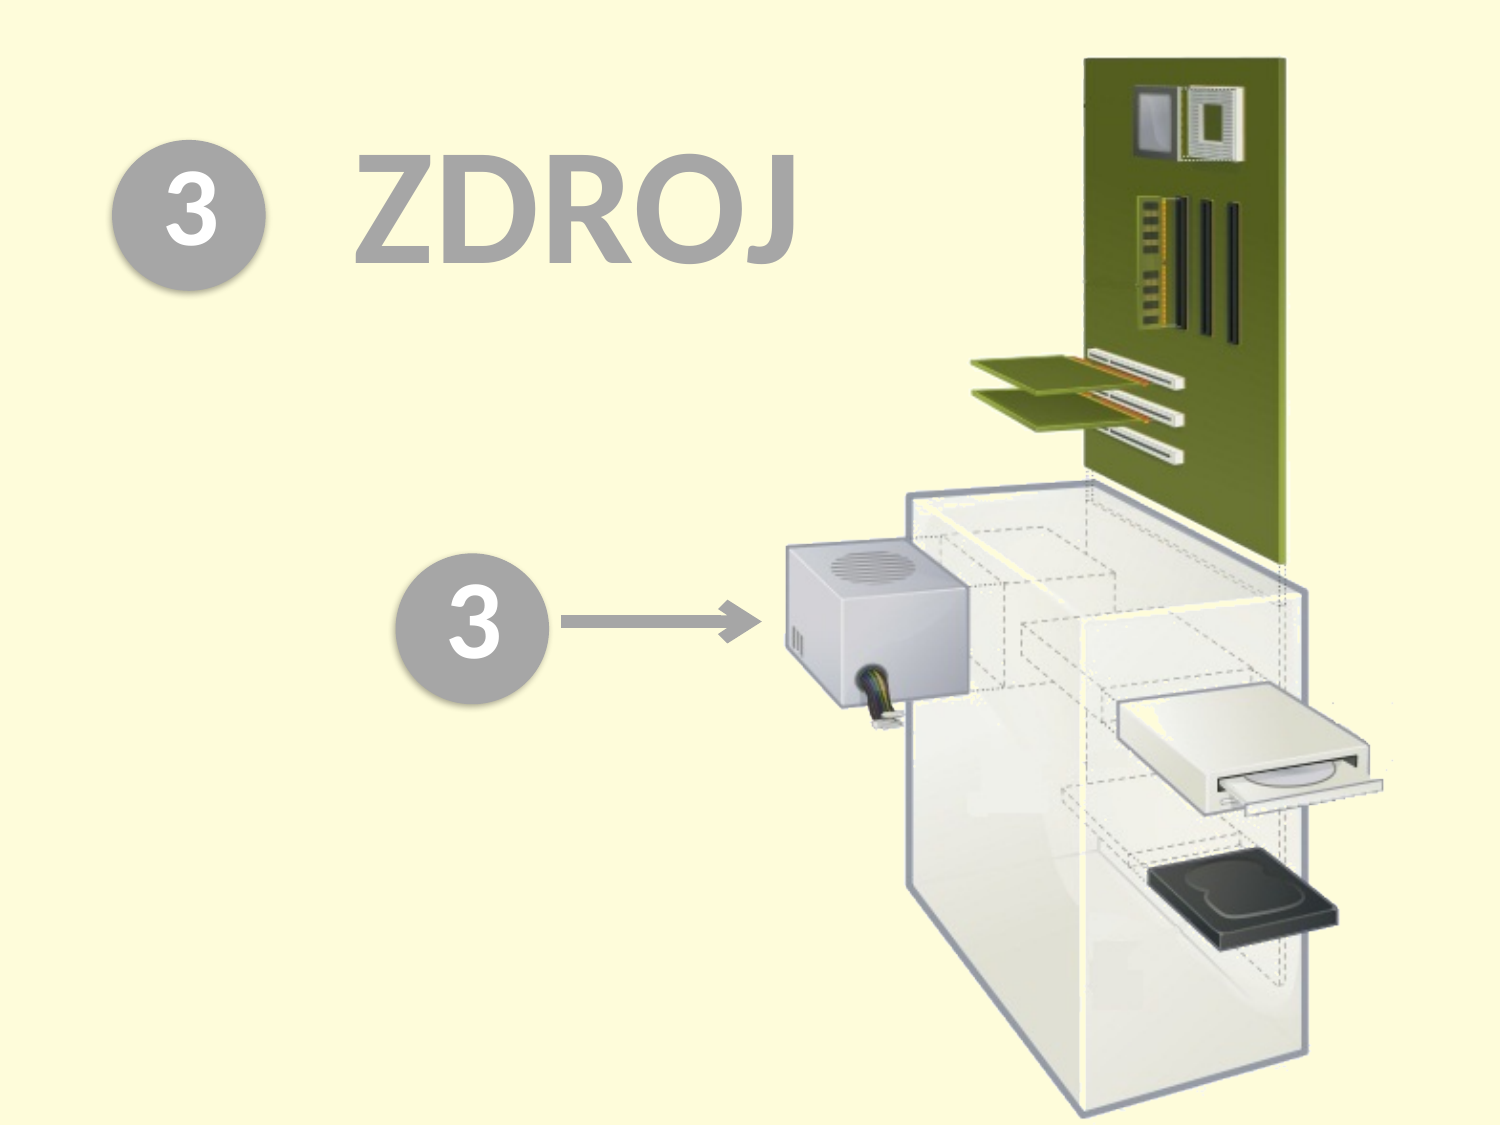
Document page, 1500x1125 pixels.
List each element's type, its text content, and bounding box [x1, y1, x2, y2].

picture [761, 42, 1430, 1125]
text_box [111, 125, 266, 291]
text_box ZDROJ [339, 89, 756, 305]
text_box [395, 538, 550, 705]
